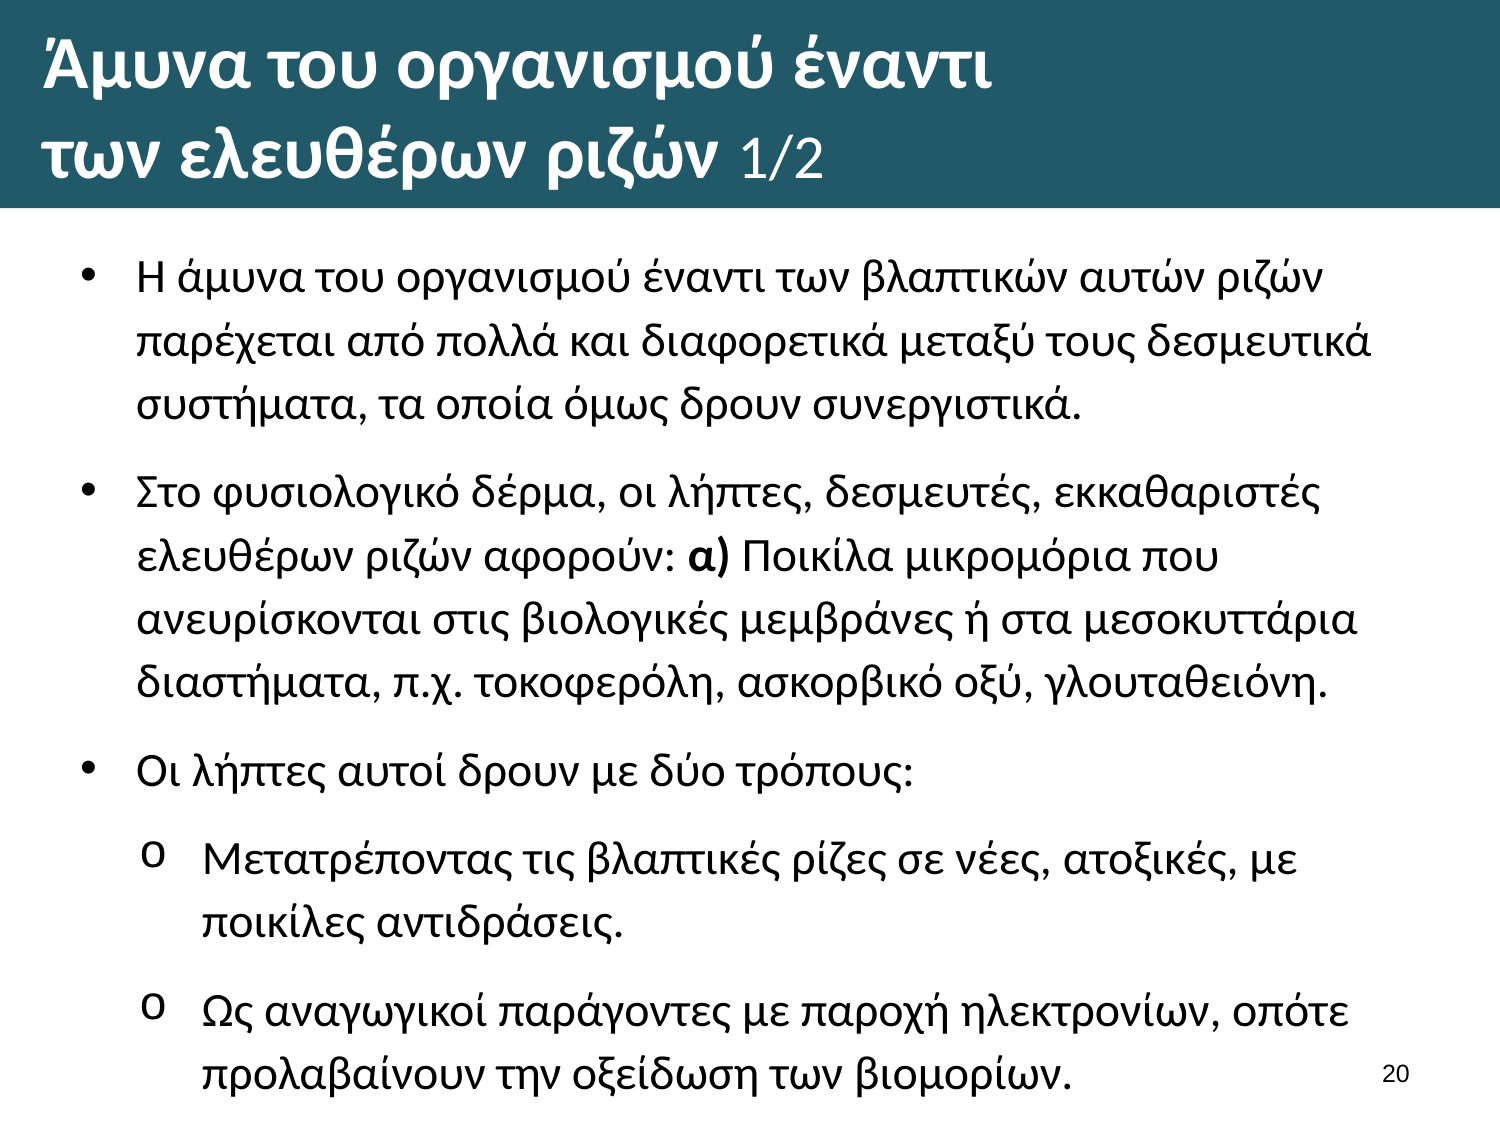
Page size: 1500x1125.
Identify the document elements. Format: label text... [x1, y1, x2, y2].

title Άμυνα του οργανισμού έναντι των ελευθέρων ριζών 1/2 [0, 0, 1500, 209]
slide_number 19 [1074, 1042, 1425, 1103]
list Η άμυνα του οργανισμού έναντι των βλαπτικών αυτών ριζών παρέχεται από πολλά και διαφορετικά μεταξύ τους δεσμευτικά συστήματα, τα οποία όμως δρουν συνεργιστικά. Στο φυσιολογικό δέρμα, οι λήπτες, δεσμευτές, εκκαθαριστές ελευθέρων ριζών αφορούν: α) Ποικίλα μικρομόρια που ανευρίσκονται στις βιολογικές μεμβράνες ή στα μεσοκυττάρια διαστήματα, π.χ. τοκοφερόλη, ασκορβικό οξύ, γλουταθειόνη. Οι λήπτες αυτοί δρουν με δύο τρόπους: Μετατρέποντας τις βλαπτικές ρίζες σε νέες, ατοξικές, με ποικίλες αντιδράσεις. Ως αναγωγικοί παράγοντες με παροχή ηλεκτρονίων, οπότε προλαβαίνουν την οξείδωση των βιομορίων. [64, 231, 1483, 1125]
